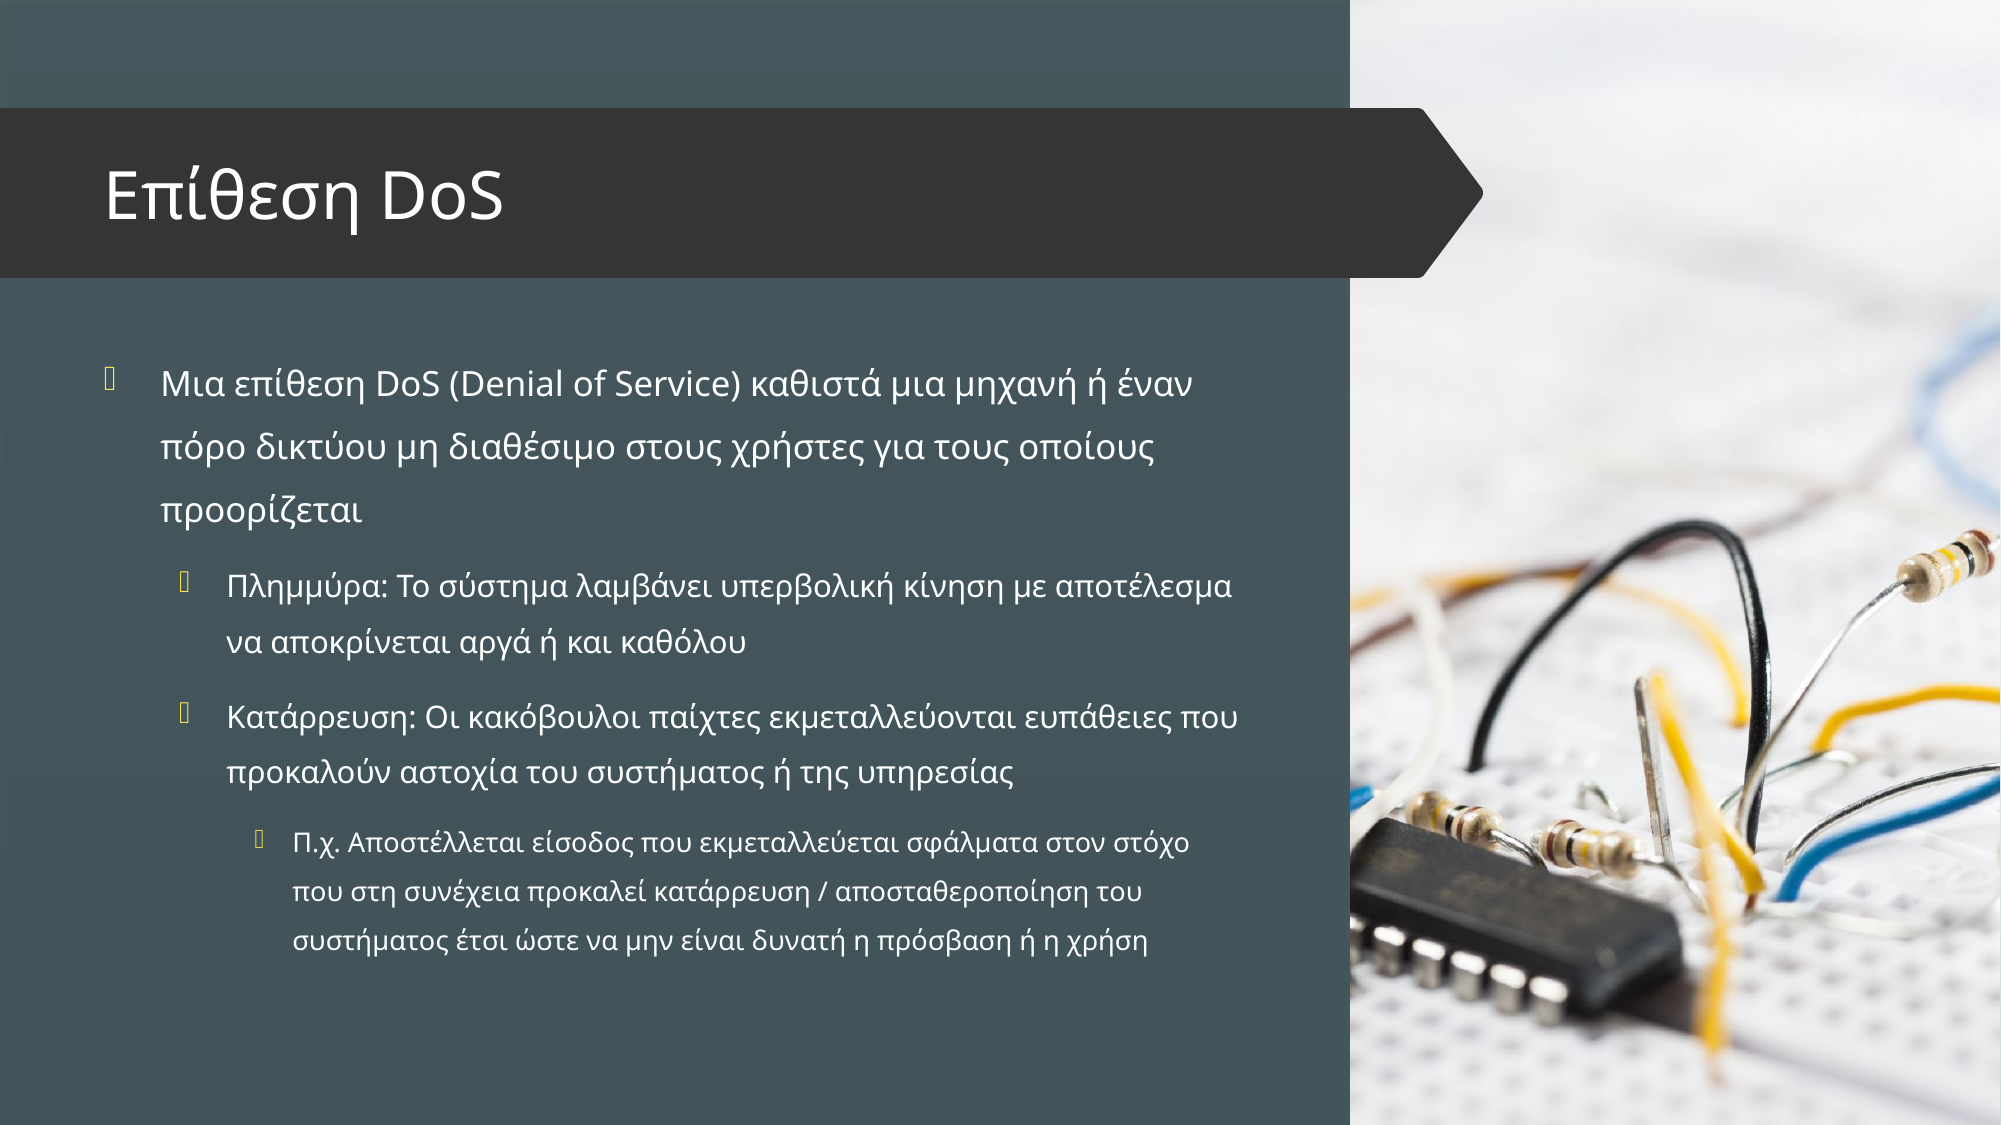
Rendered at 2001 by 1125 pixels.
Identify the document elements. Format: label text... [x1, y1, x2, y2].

text_box [0, 278, 1344, 1125]
picture [1349, 0, 2000, 1125]
text_box [0, 108, 1344, 278]
list Μια επίθεση DoS (Denial of Service) καθιστά μια μηχανή ή έναν πόρο δικτύου μη διαθέσιμο στους χρήστες για τους οποίους προορίζεται Πλημμύρα: Το σύστημα λαμβάνει υπερβολική κίνηση με αποτέλεσμα να αποκρίνεται αργά ή και καθόλου Κατάρρευση: Οι κακόβουλοι παίχτες εκμεταλλεύονται ευπάθειες που προκαλούν αστοχία του συστήματος ή της υπηρεσίας Π.χ. Αποστέλλεται είσοδος που εκμεταλλεύεται σφάλματα στον στόχο που στη συνέχεια προκαλεί κατάρρευση / αποσταθεροποίηση του συστήματος έτσι ώστε να μην είναι δυνατή η πρόσβαση ή η χρήση [88, 333, 1262, 970]
title Επίθεση DoS [88, 129, 1262, 257]
text_box [0, 0, 1349, 108]
